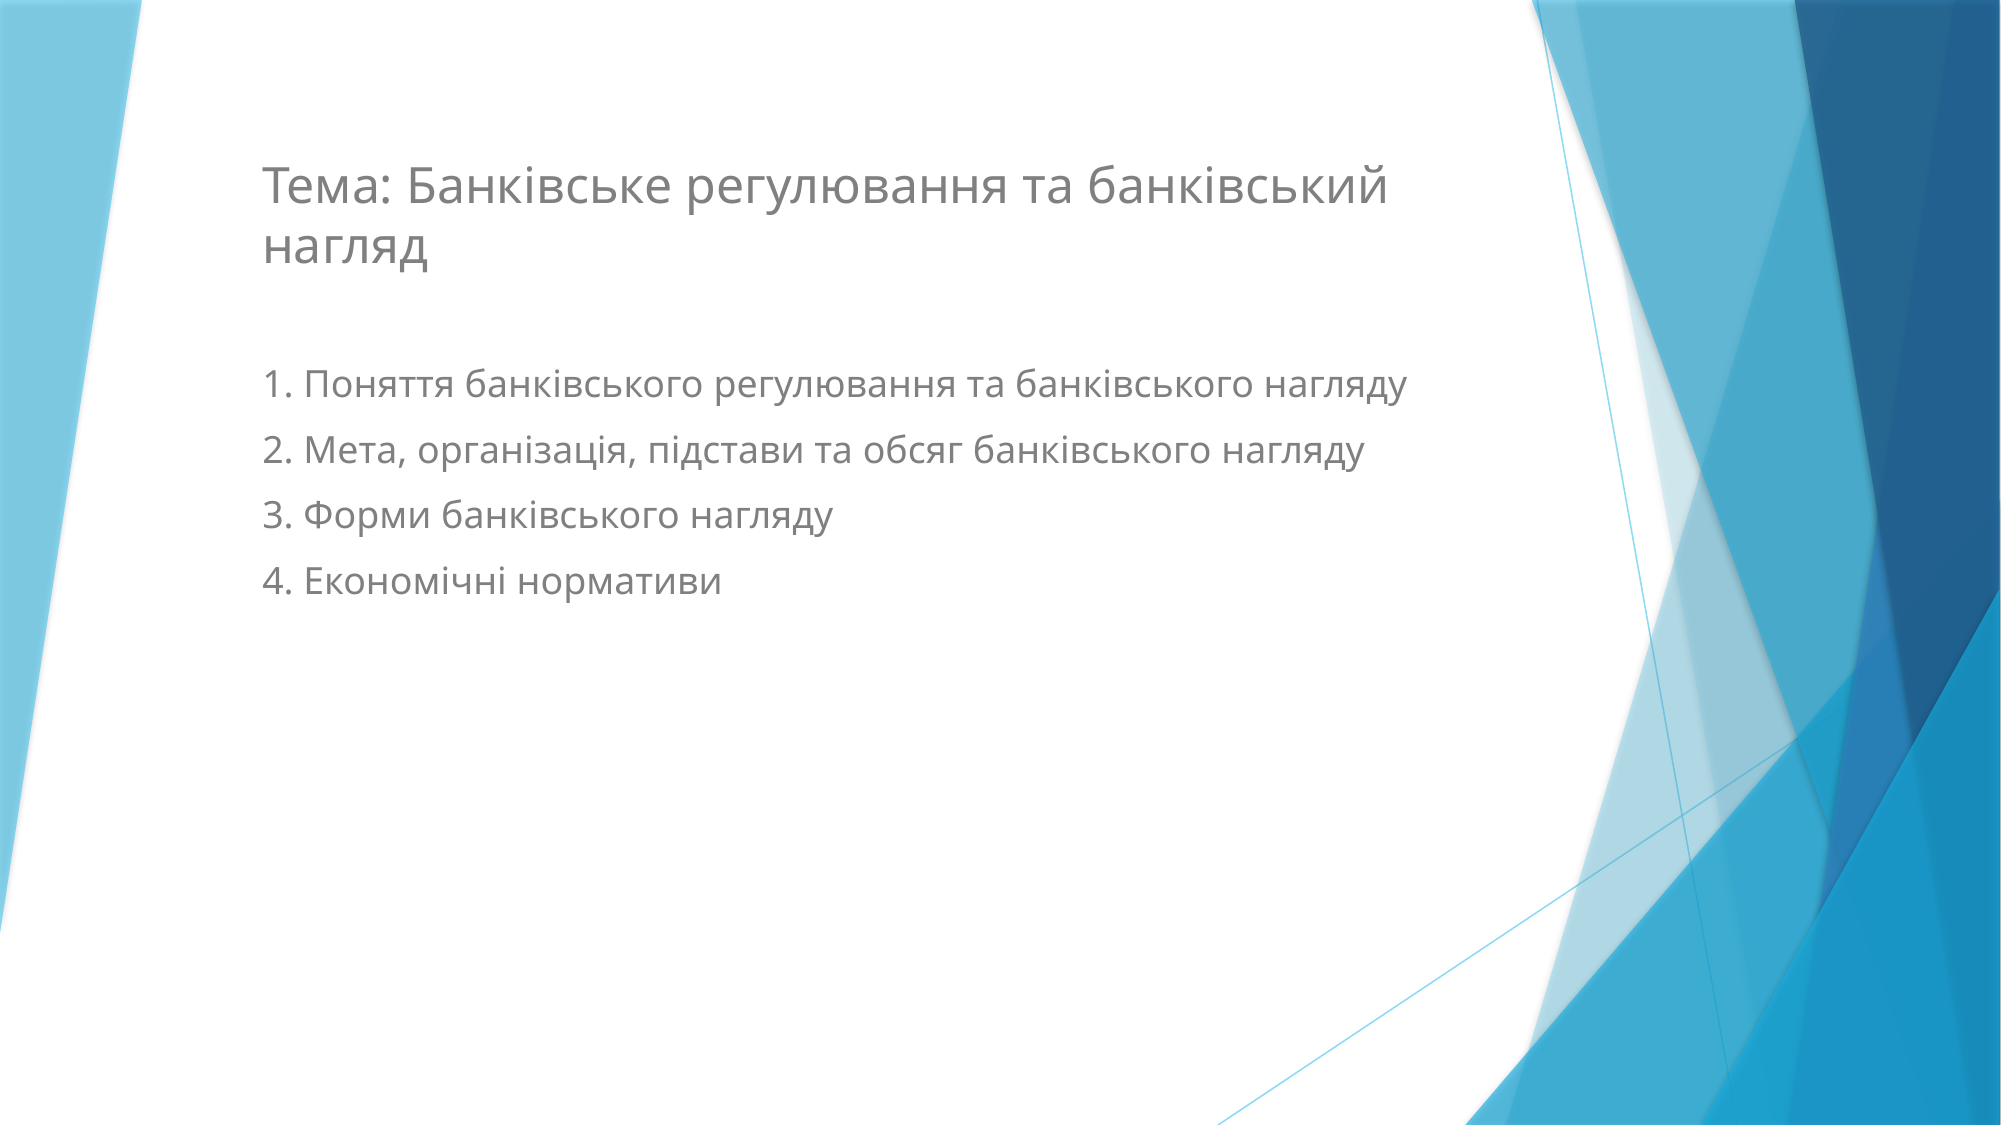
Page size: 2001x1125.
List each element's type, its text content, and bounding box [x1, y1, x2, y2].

subtitle Тема: Банківське регулювання та банківський нагляд 1. Поняття банківського регулювання та банківського нагляду 2. Мета, організація, підстави та обсяг банківського нагляду 3. Форми банківського нагляду 4. Економічні нормативи [247, 145, 1534, 845]
